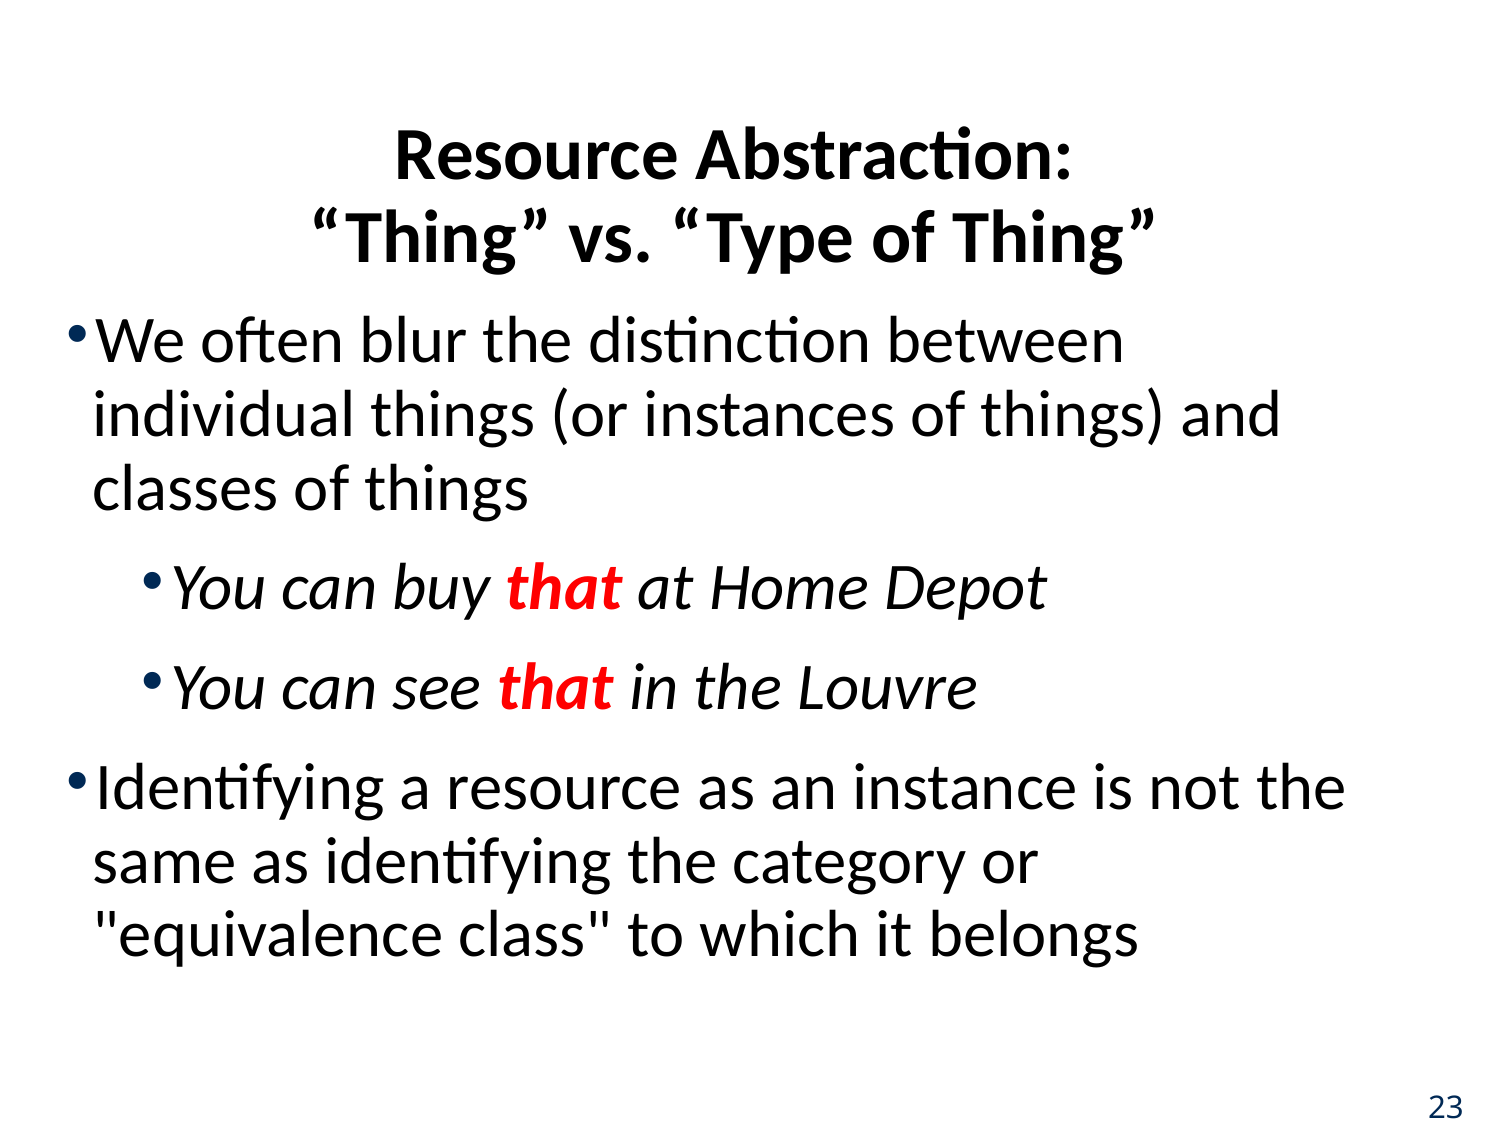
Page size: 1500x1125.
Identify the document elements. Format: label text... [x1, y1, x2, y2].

title Resource Abstraction: “Thing” vs. “Type of Thing” [60, 98, 1410, 294]
text_box We often blur the distinction between individual things (or instances of things) and classes of things You can buy that at Home Depot You can see that in the Louvre Identifying a resource as an instance is not the same as identifying the category or "equivalence class" to which it belongs [55, 298, 1410, 977]
text_box 23 [1438, 1081, 1454, 1119]
